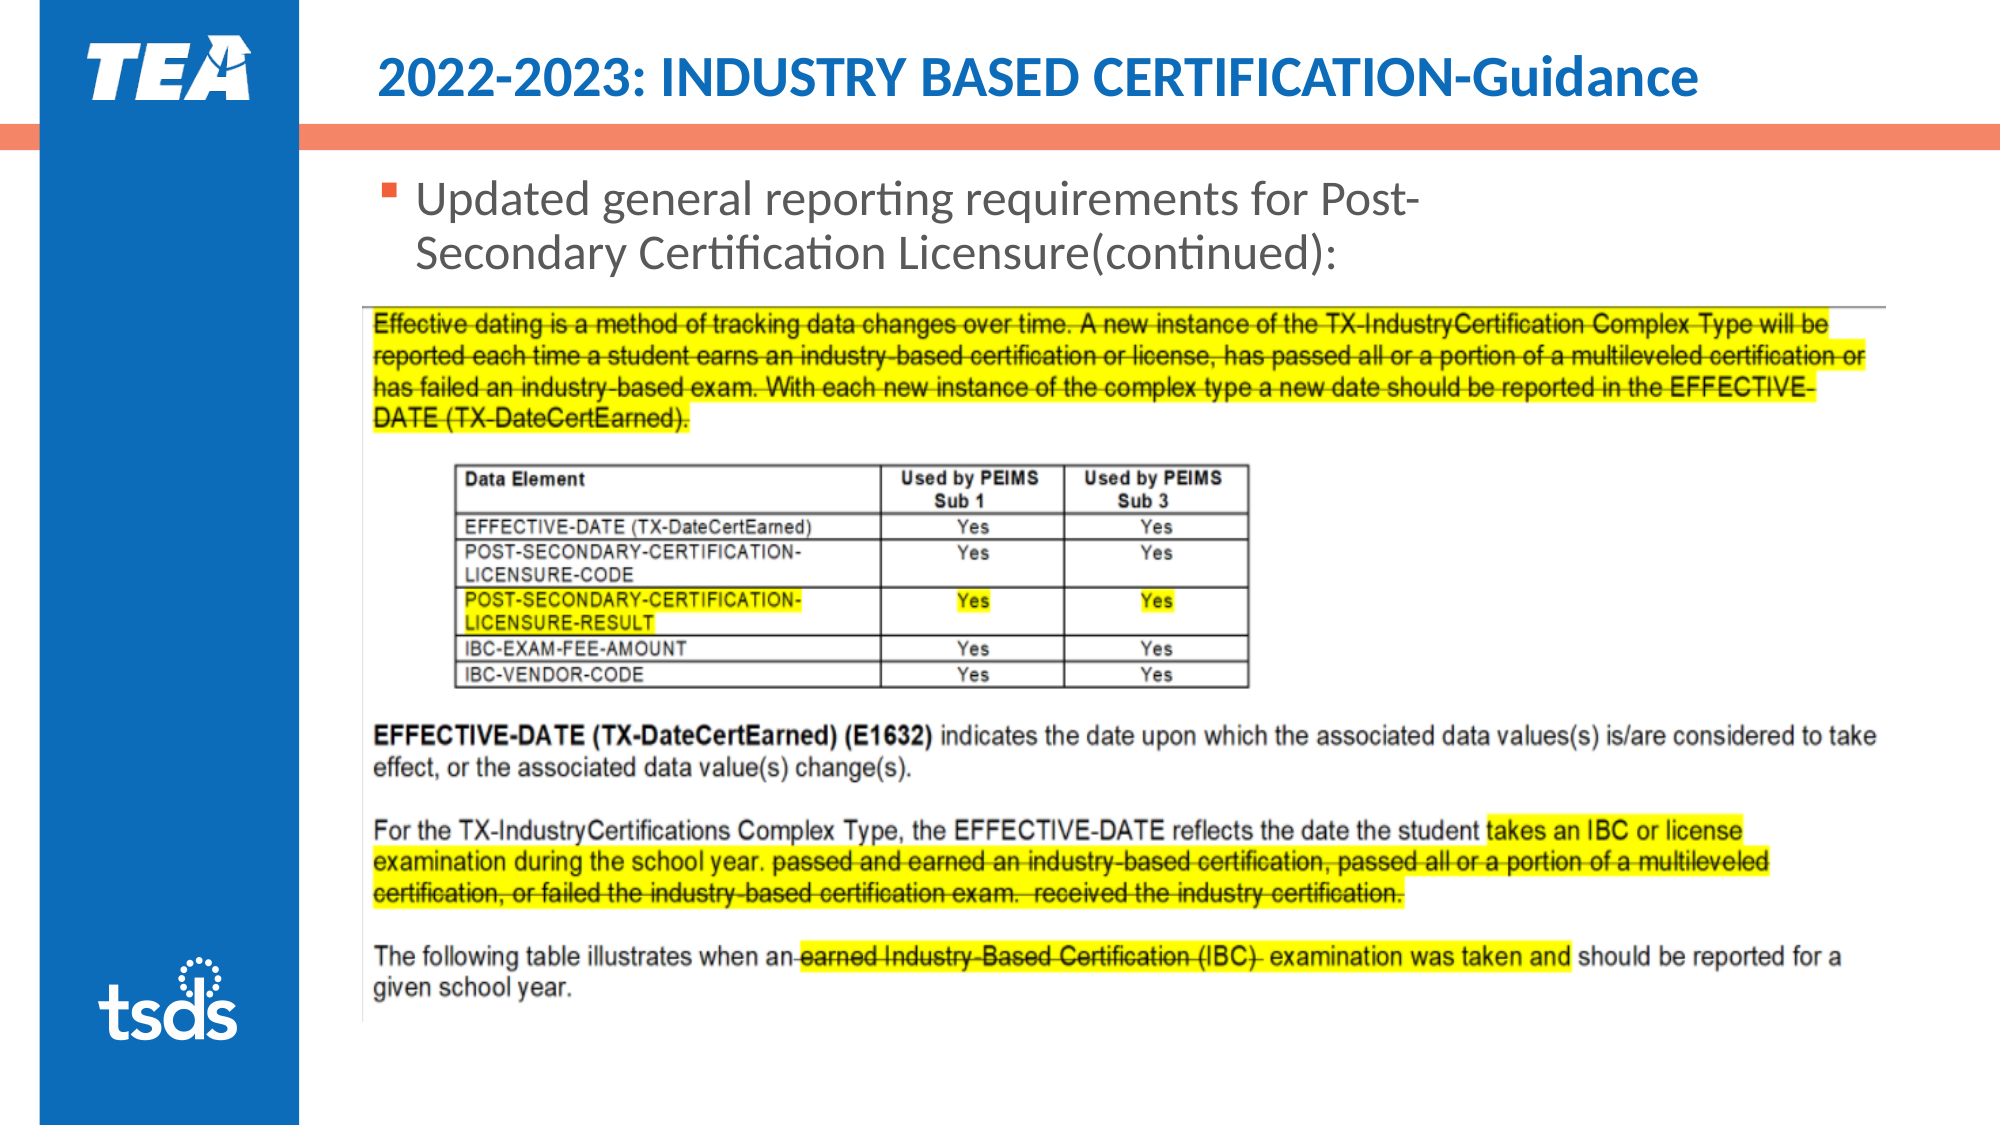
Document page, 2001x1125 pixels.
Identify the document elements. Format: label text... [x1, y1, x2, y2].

picture [98, 957, 241, 1045]
list Updated general reporting requirements for Post-Secondary Certification Licensure(continued): (cont.): [362, 165, 1860, 305]
picture [86, 34, 251, 100]
picture [362, 305, 1886, 1022]
title 2022-2023: INDUSTRY BASED CERTIFICATION-Guidance [362, 32, 1924, 122]
